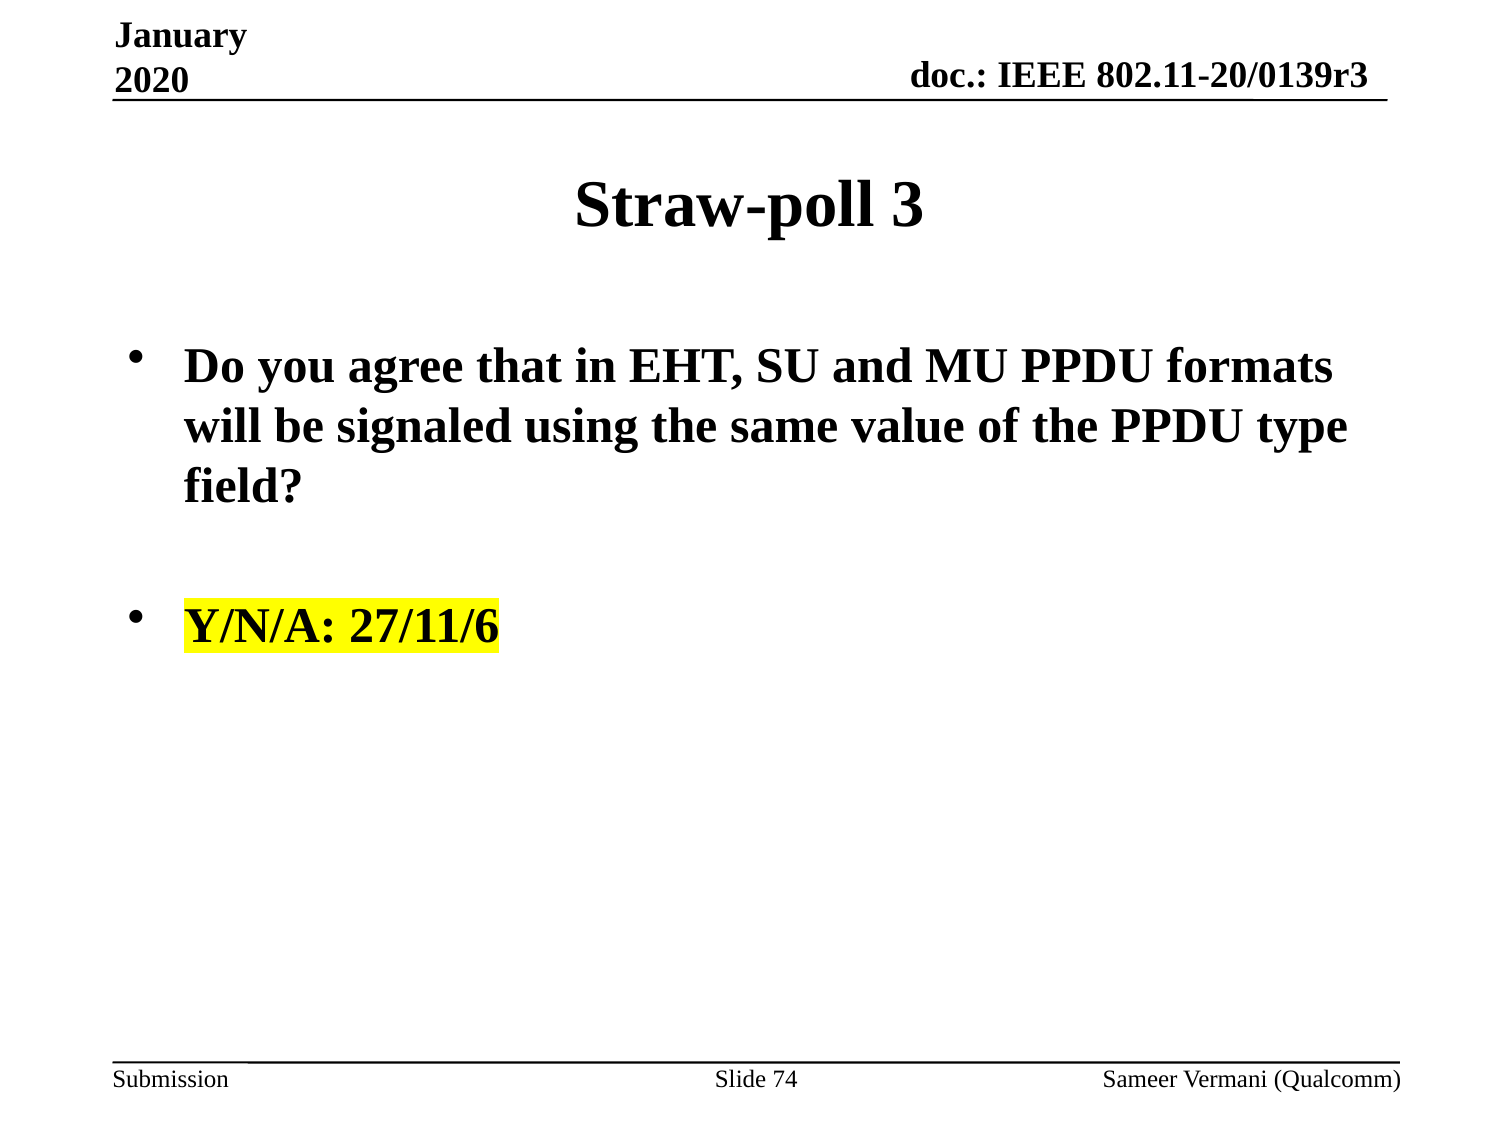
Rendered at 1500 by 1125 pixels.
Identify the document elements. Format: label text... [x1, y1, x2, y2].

footer Sameer Vermani (Qualcomm) [1062, 1061, 1402, 1125]
list Do you agree that in EHT, SU and MU PPDU formats will be signaled using the same value of the PPDU type field? Y/N/A: 27/11/6 [112, 324, 1388, 1000]
title Straw-poll 3 [112, 112, 1388, 288]
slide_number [114, 0, 278, 101]
slide_number Slide 74 [712, 1061, 800, 1093]
